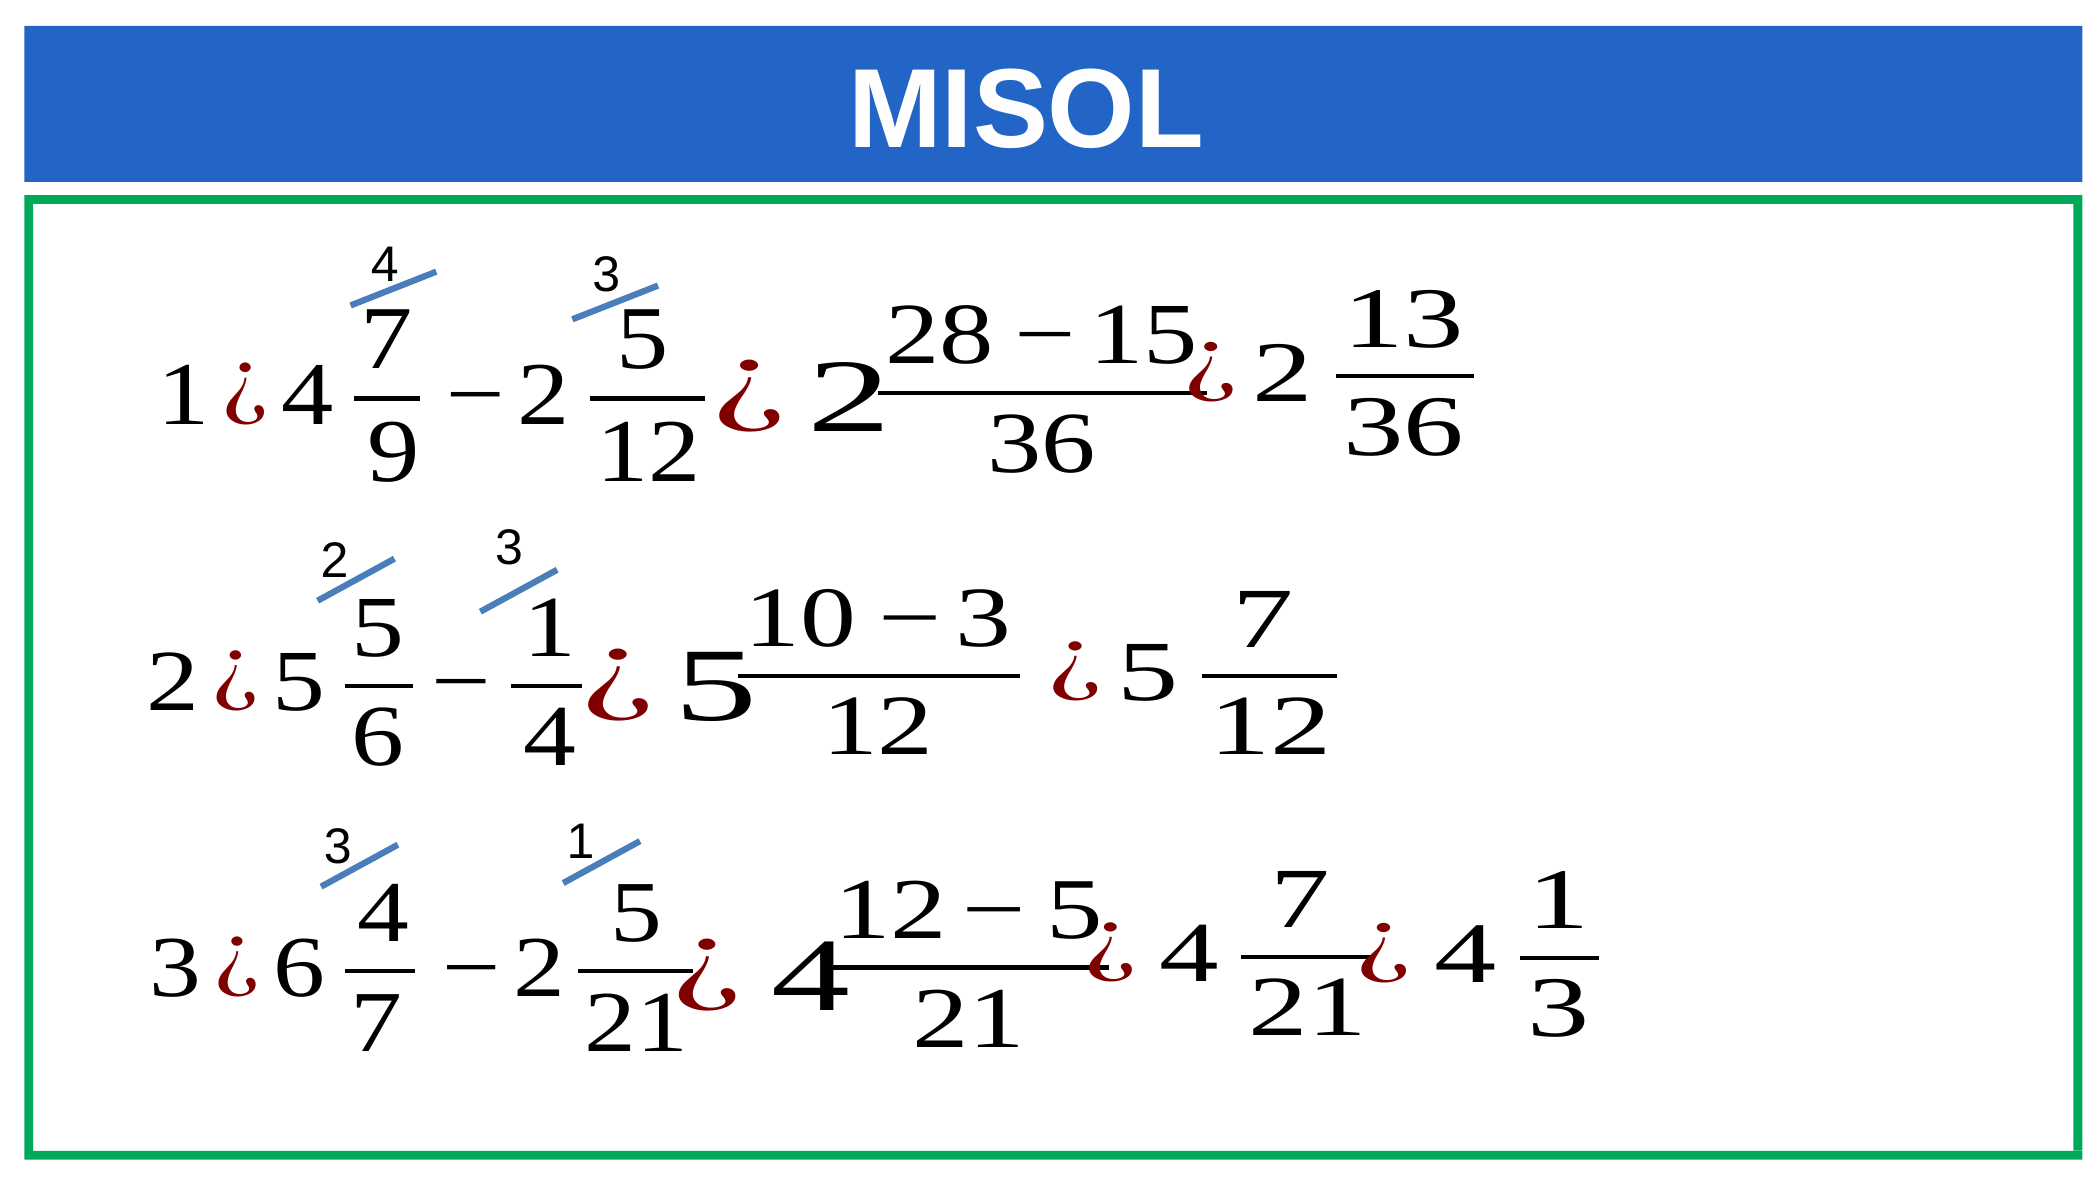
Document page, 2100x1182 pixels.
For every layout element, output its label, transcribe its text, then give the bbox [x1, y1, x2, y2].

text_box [572, 285, 659, 320]
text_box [480, 569, 558, 612]
text_box 4 [355, 224, 413, 270]
text_box 3 [577, 233, 638, 283]
text_box 3 [309, 805, 366, 881]
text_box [350, 271, 437, 306]
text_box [320, 844, 399, 887]
text_box 1 [551, 800, 613, 876]
text_box 3 [480, 507, 541, 569]
text_box 2 [305, 519, 362, 595]
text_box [317, 558, 395, 601]
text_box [562, 840, 641, 884]
title MISOL [364, 35, 1688, 172]
